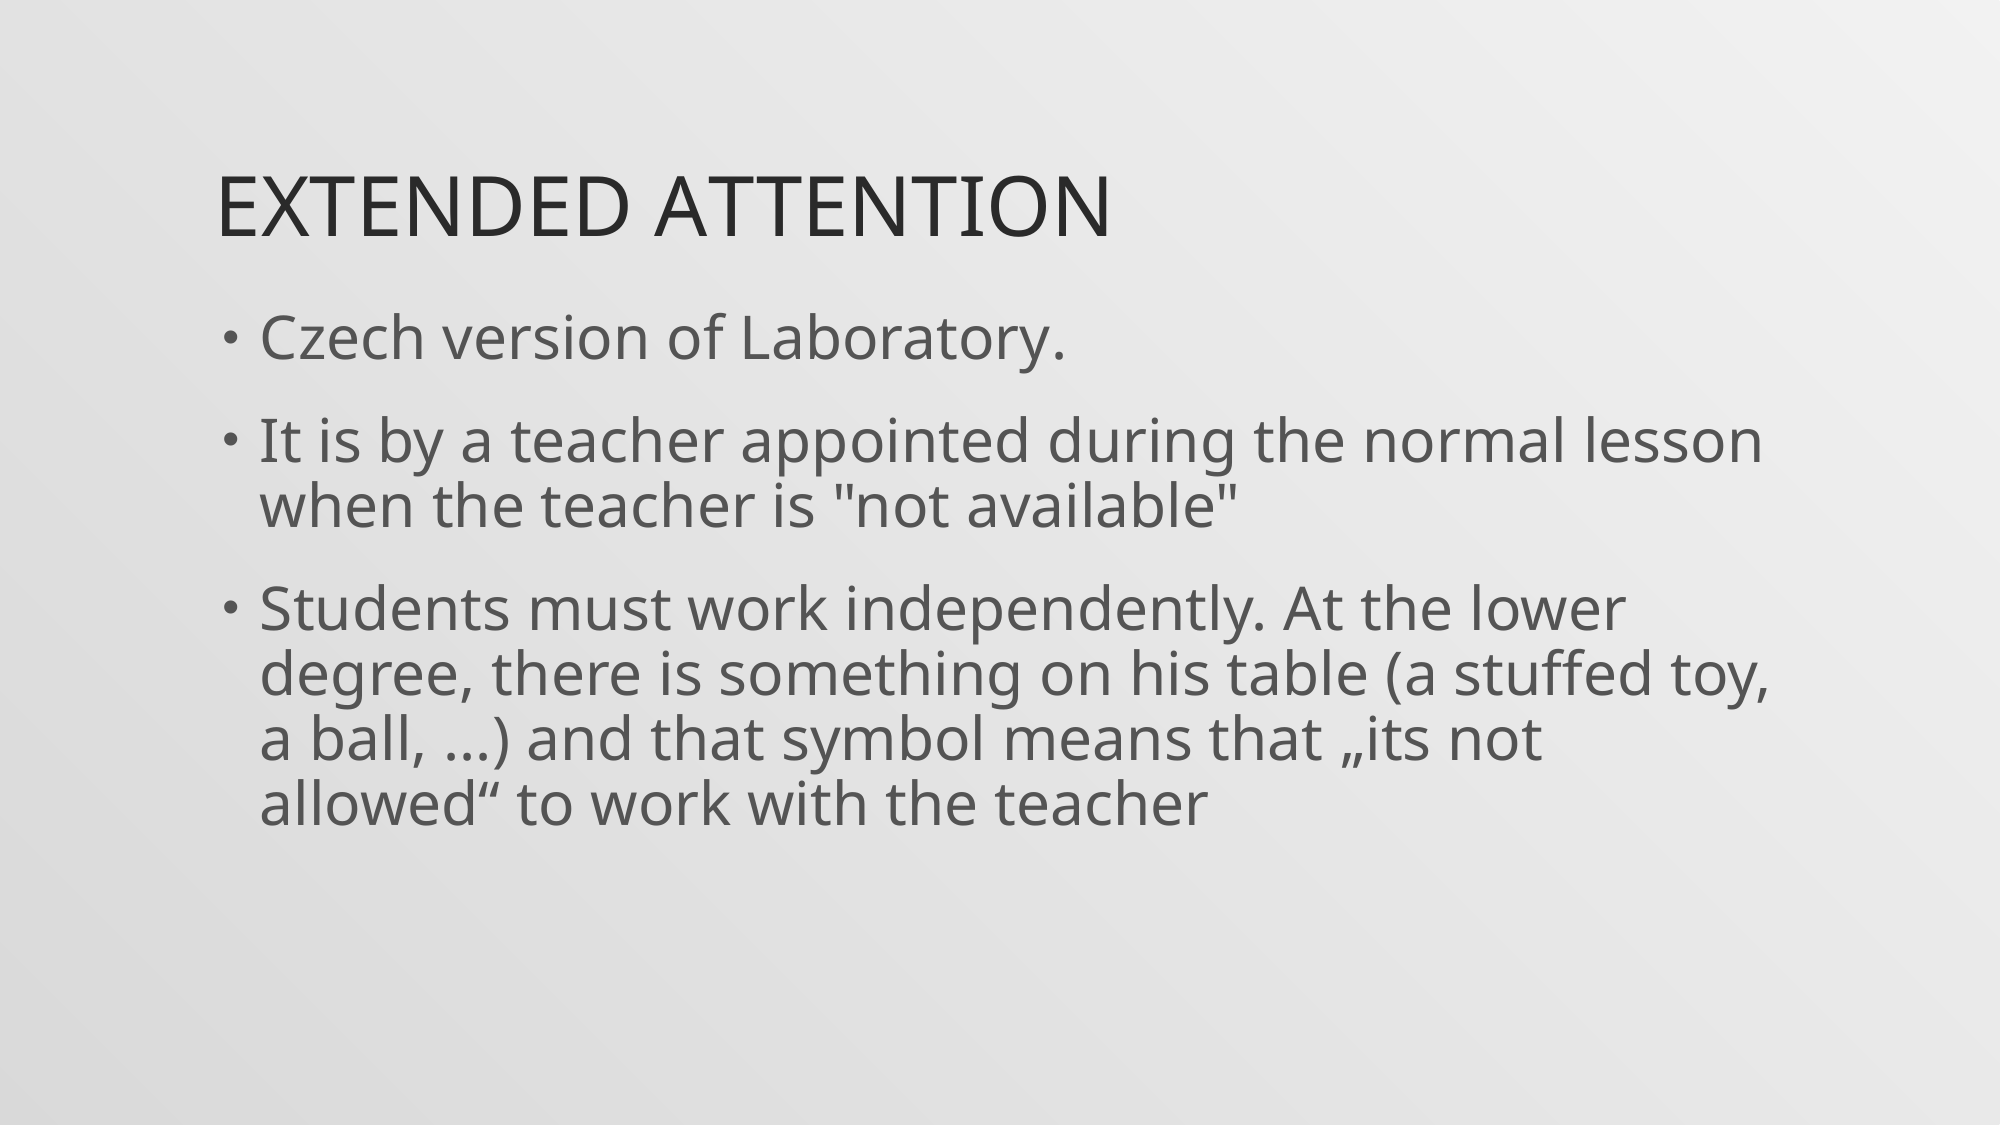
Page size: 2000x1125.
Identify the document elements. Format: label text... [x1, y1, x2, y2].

list Czech version of Laboratory. It is by a teacher appointed during the normal lesson when the teacher is "not available" Students must work independently. At the lower degree, there is something on his table (a stuffed toy, a ball, ...) and that symbol means that „its not allowed“ to work with the teacher [199, 299, 1800, 1013]
title Extended Attention [199, 45, 1800, 263]
